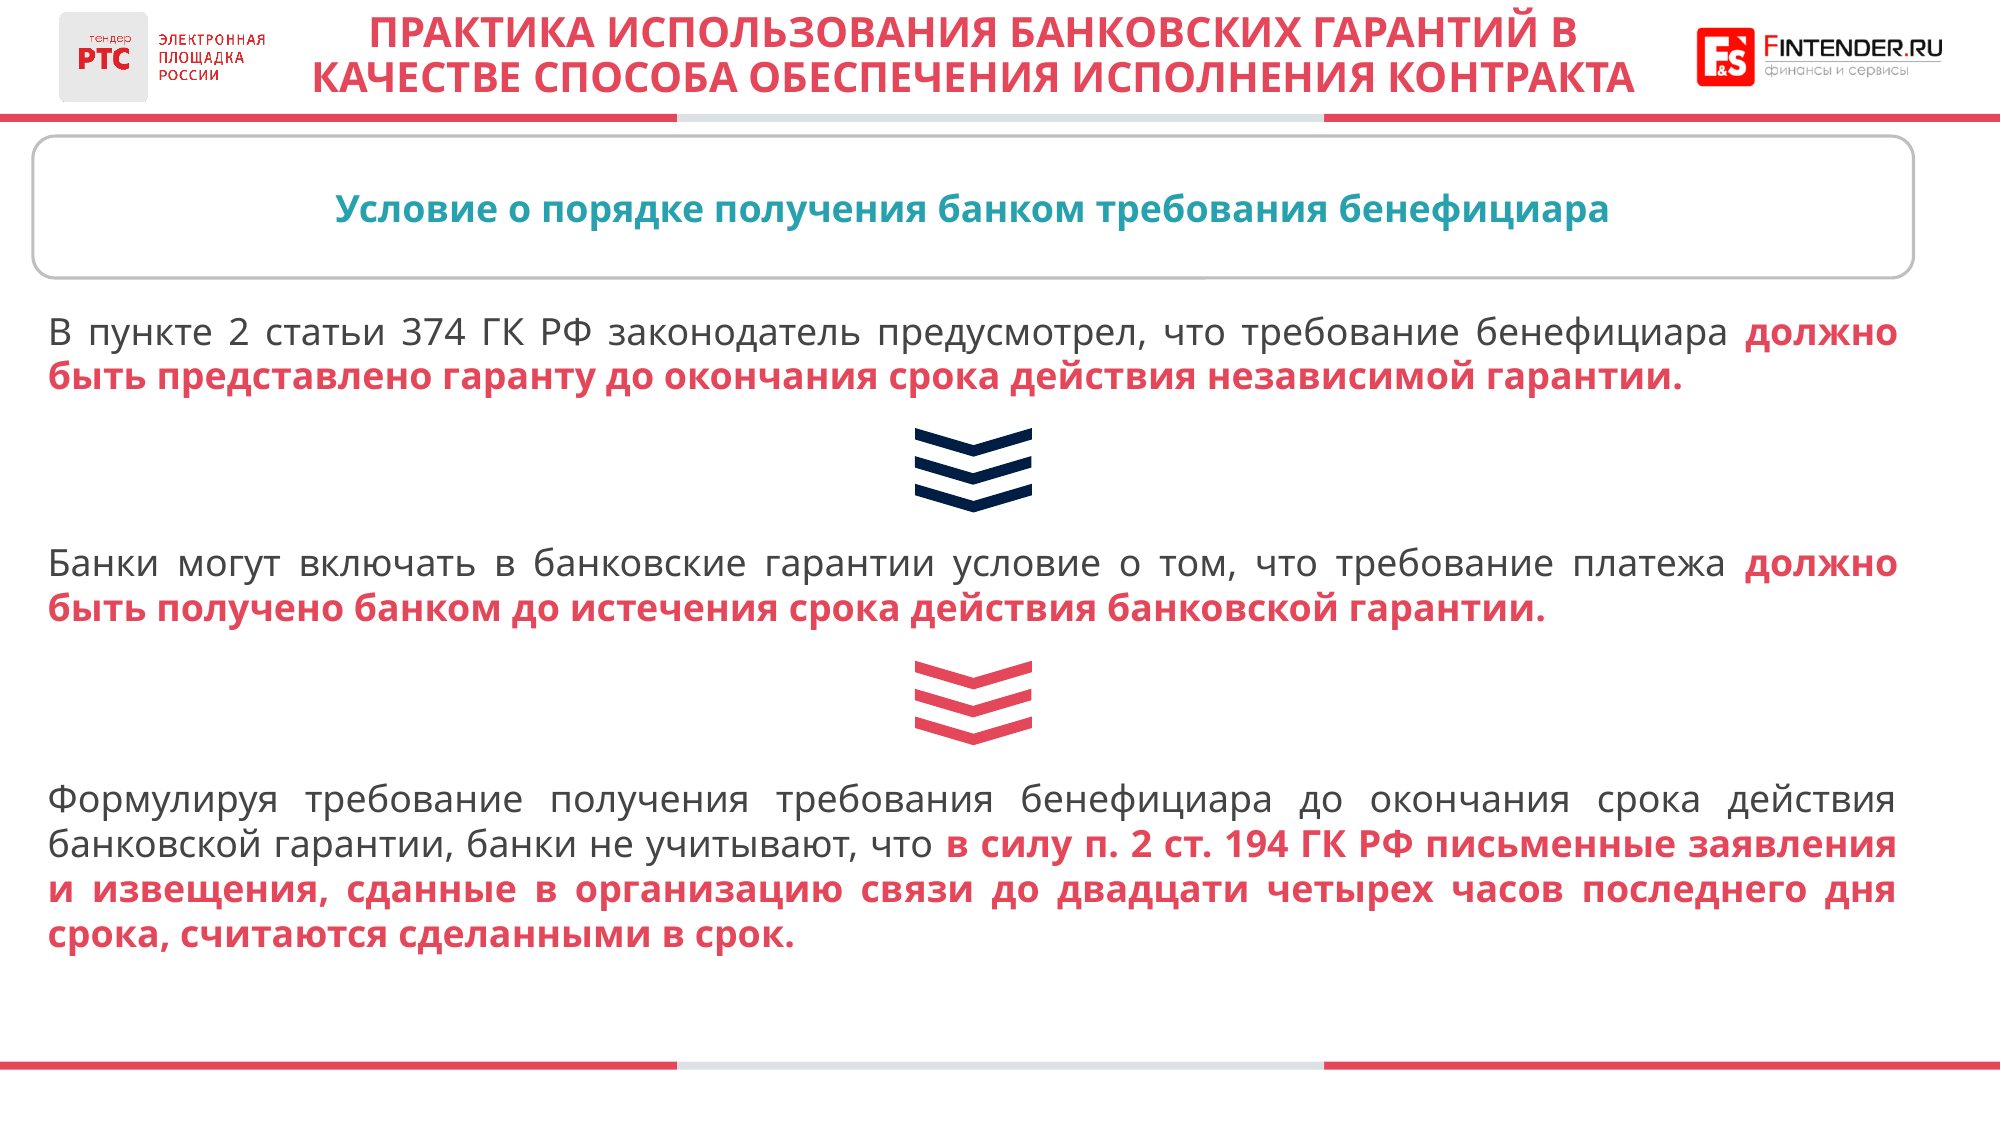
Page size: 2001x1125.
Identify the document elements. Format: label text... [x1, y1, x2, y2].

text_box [931, 411, 1016, 529]
text_box В пункте 2 статьи 374 ГК РФ законодатель предусмотрел, что требование бенефициара должно быть представлено гаранту до окончания срока действия независимой гарантии. [32, 299, 1914, 405]
text_box Банки могут включать в банковские гарантии условие о том, что требование платежа должно быть получено банком до истечения срока действия банковской гарантии. [32, 531, 1914, 637]
picture [1696, 18, 1942, 95]
picture [59, 12, 265, 102]
text_box Условие о порядке получения банком требования бенефициара [31, 135, 1915, 280]
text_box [931, 644, 1016, 762]
title ПРАКТИКА ИСПОЛЬЗОВАНИЯ БАНКОВСКИХ ГАРАНТИЙ В КАЧЕСТВЕ СПОСОБА ОБЕСПЕЧЕНИЯ ИСПОЛНЕНИЯ КОНТРАКТА [294, 0, 1652, 114]
text_box Формулируя требование получения требования бенефициара до окончания срока действия банковской гарантии, банки не учитывают, что в силу п. 2 ст. 194 ГК РФ письменные заявления и извещения, сданные в организацию связи до двадцати четырех часов последнего дня срока, считаются сделанными в срок. [32, 767, 1914, 963]
